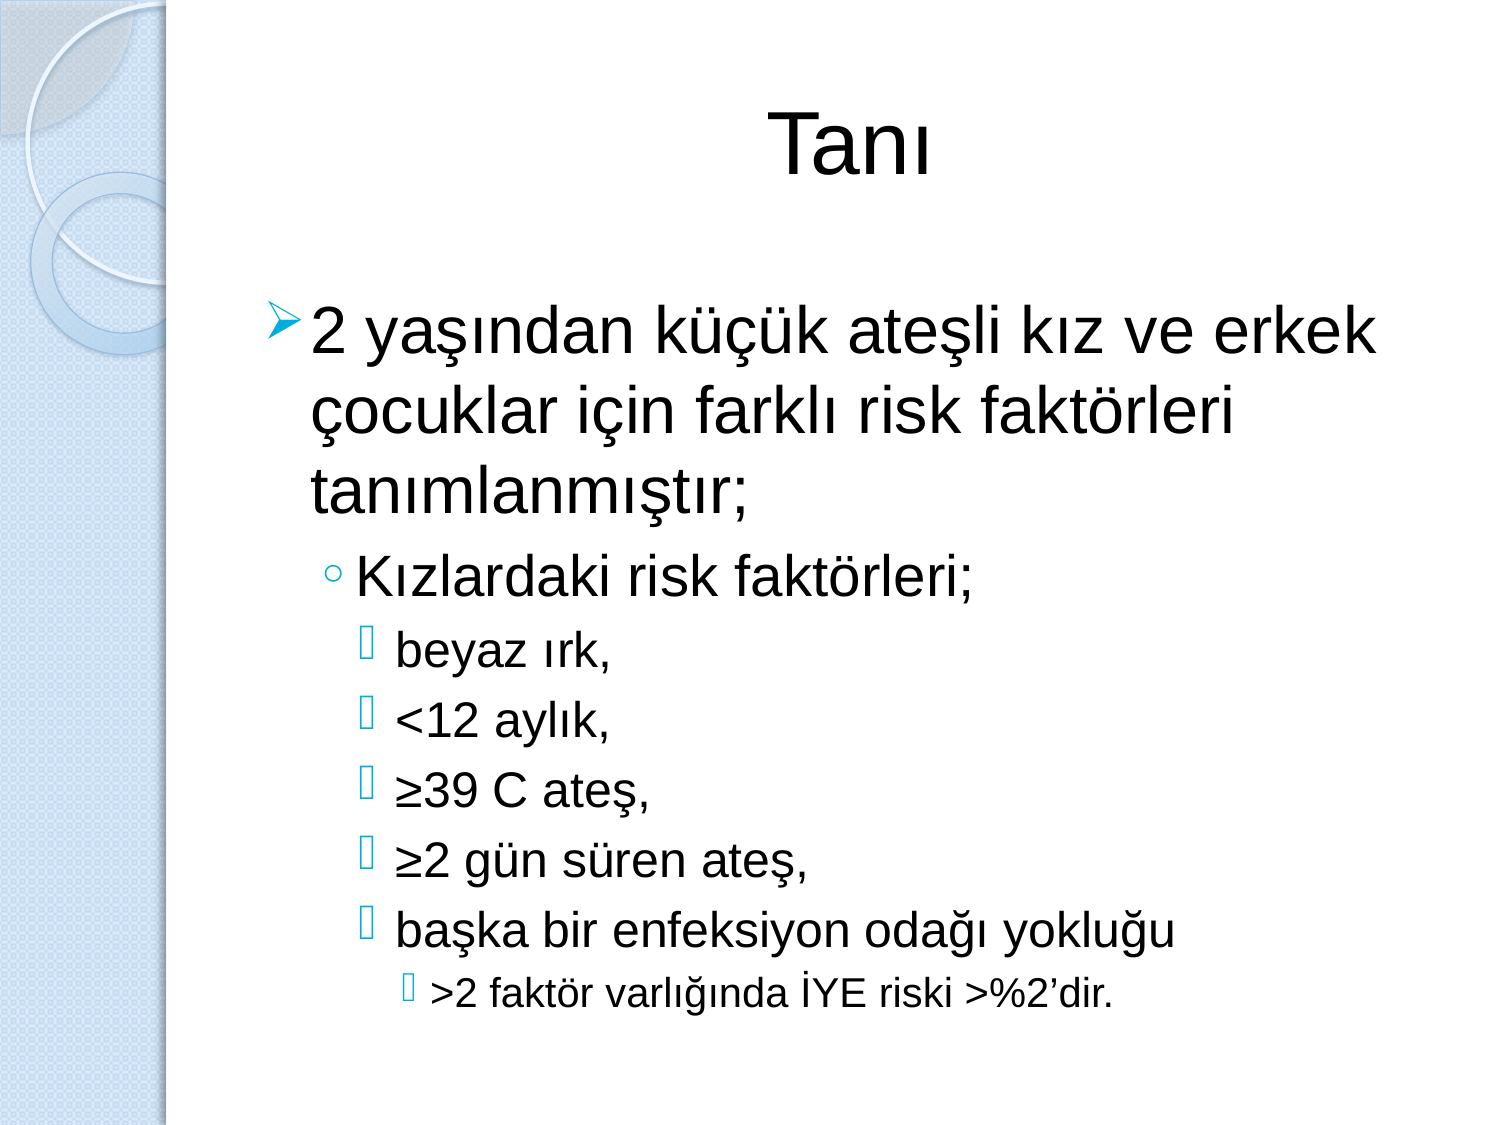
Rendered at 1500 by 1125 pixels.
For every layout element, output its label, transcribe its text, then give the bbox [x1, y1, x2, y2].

title Tanı [235, 45, 1466, 233]
list 2 yaşından küçük ateşli kız ve erkek çocuklar için farklı risk faktörleri tanımlanmıştır; Kızlardaki risk faktörleri; beyaz ırk, <12 aylık, ≥39 C ateş, ≥2 gün süren ateş, başka bir enfeksiyon odağı yokluğu >2 faktör varlığında İYE riski >%2’dir. [235, 278, 1466, 1025]
